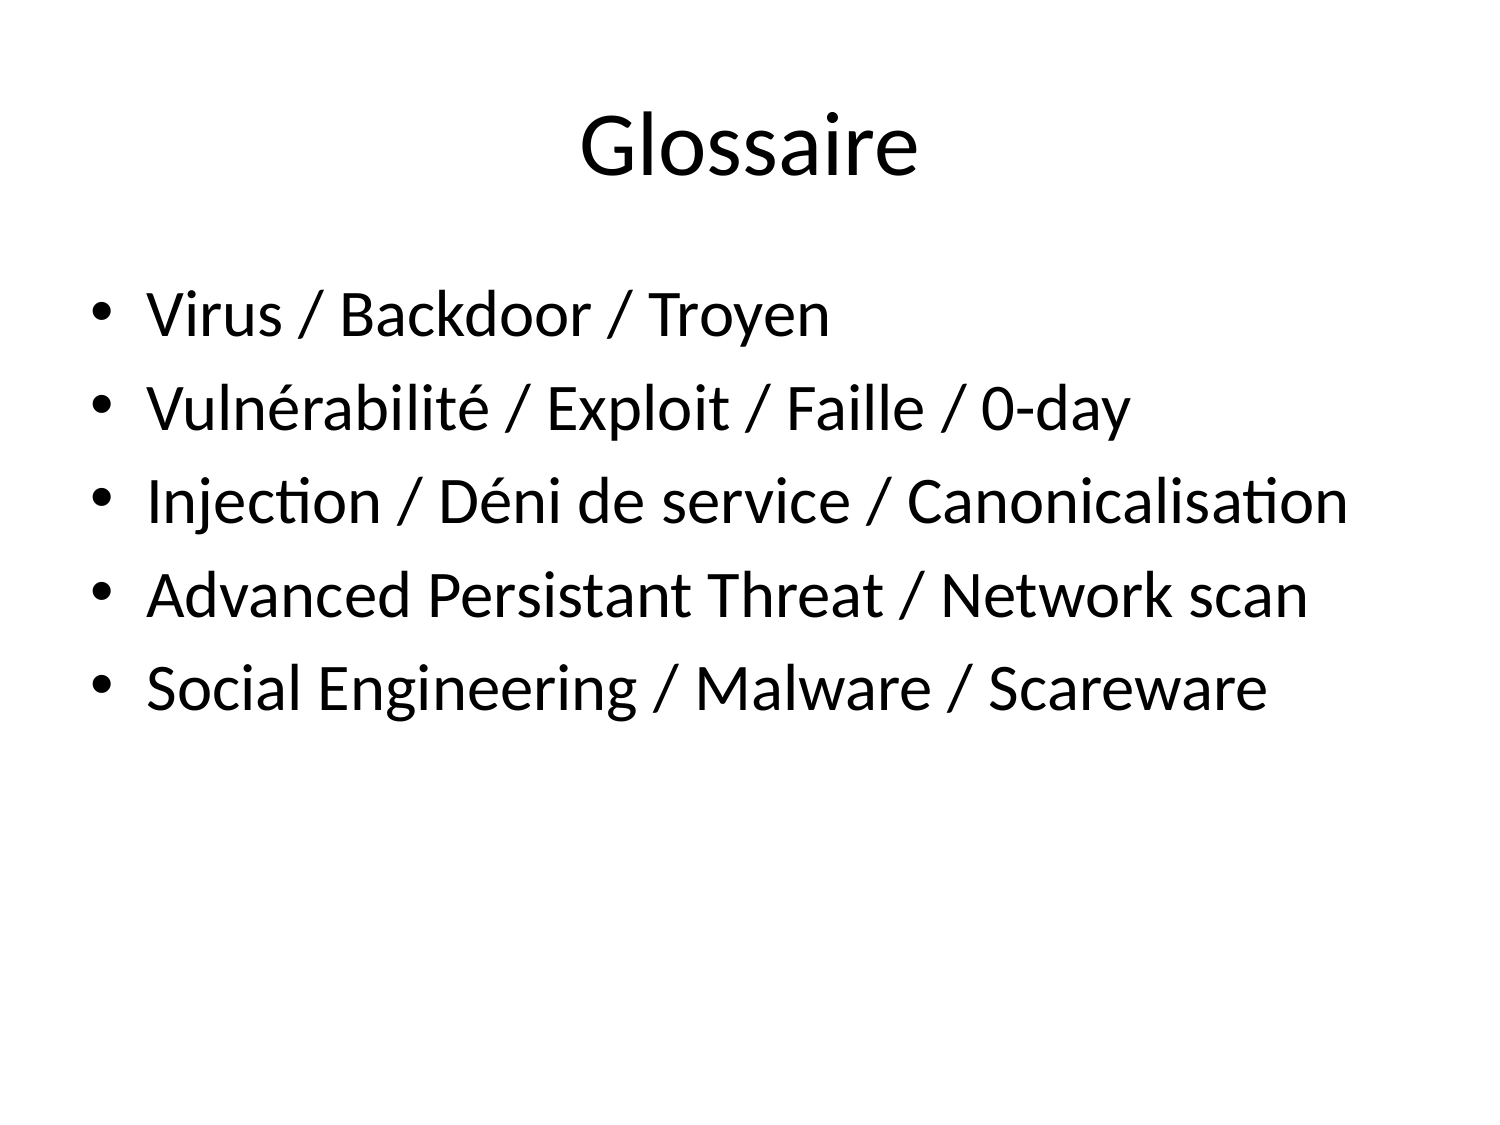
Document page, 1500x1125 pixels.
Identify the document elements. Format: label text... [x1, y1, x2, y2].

title Glossaire [75, 45, 1425, 233]
list Virus / Backdoor / Troyen Vulnérabilité / Exploit / Faille / 0-day Injection / Déni de service / Canonicalisation Advanced Persistant Threat / Network scan Social Engineering / Malware / Scareware [75, 262, 1425, 1005]
